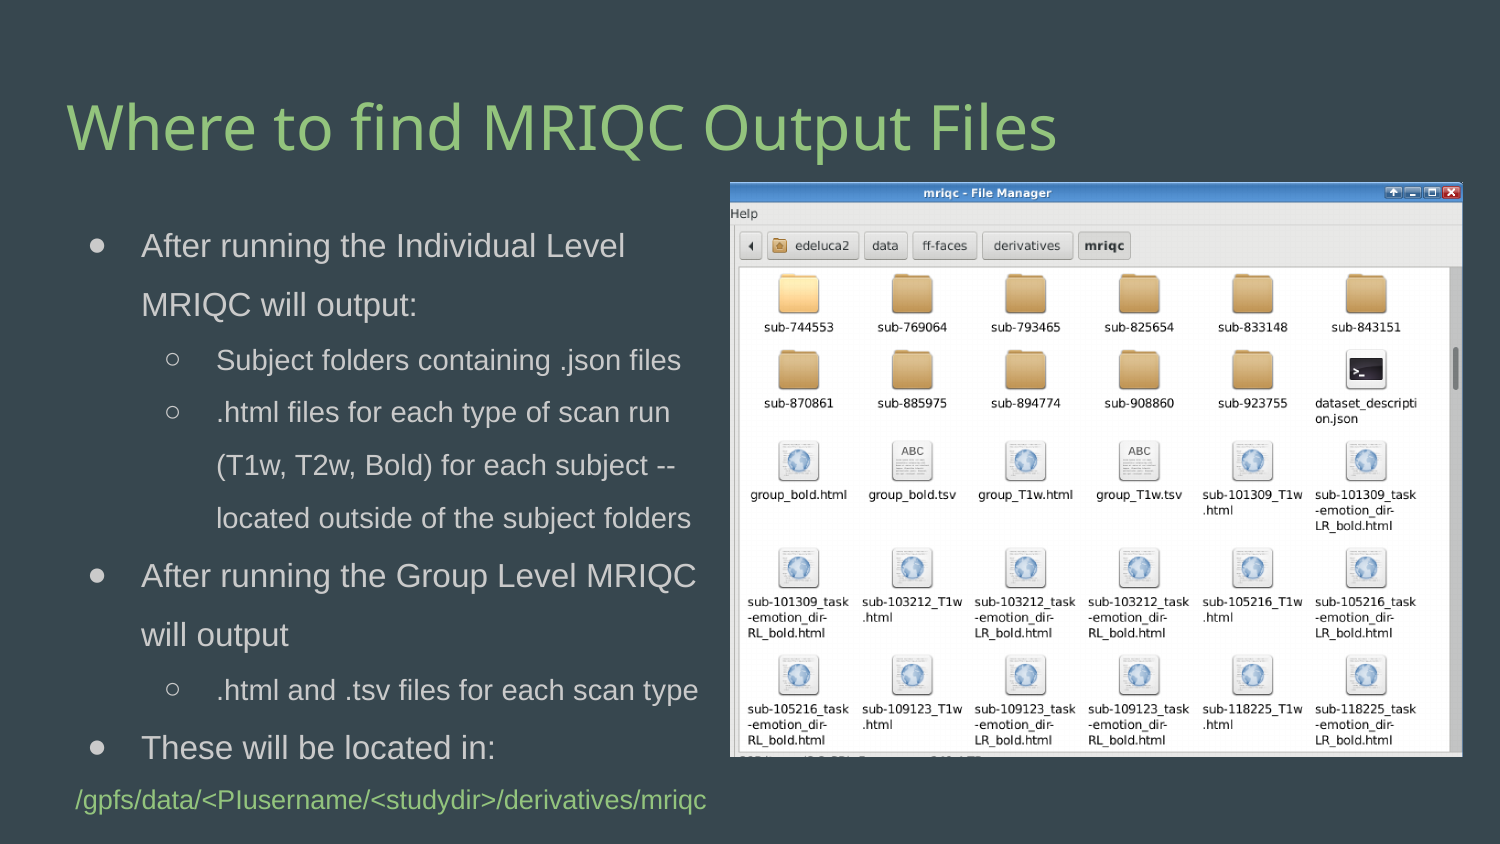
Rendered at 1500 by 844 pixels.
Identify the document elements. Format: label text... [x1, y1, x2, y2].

picture [730, 182, 1463, 757]
title Where to find MRIQC Output Files [51, 72, 1449, 167]
list After running the Individual Level MRIQC will output: Subject folders containing .json files .html files for each type of scan run (T1w, T2w, Bold) for each subject -- located outside of the subject folders After running the Group Level MRIQC will output .html and .tsv files for each scan type These will be located in: /gpfs/data/<PIusername/<studydir>/derivatives/mriqc [51, 189, 731, 844]
